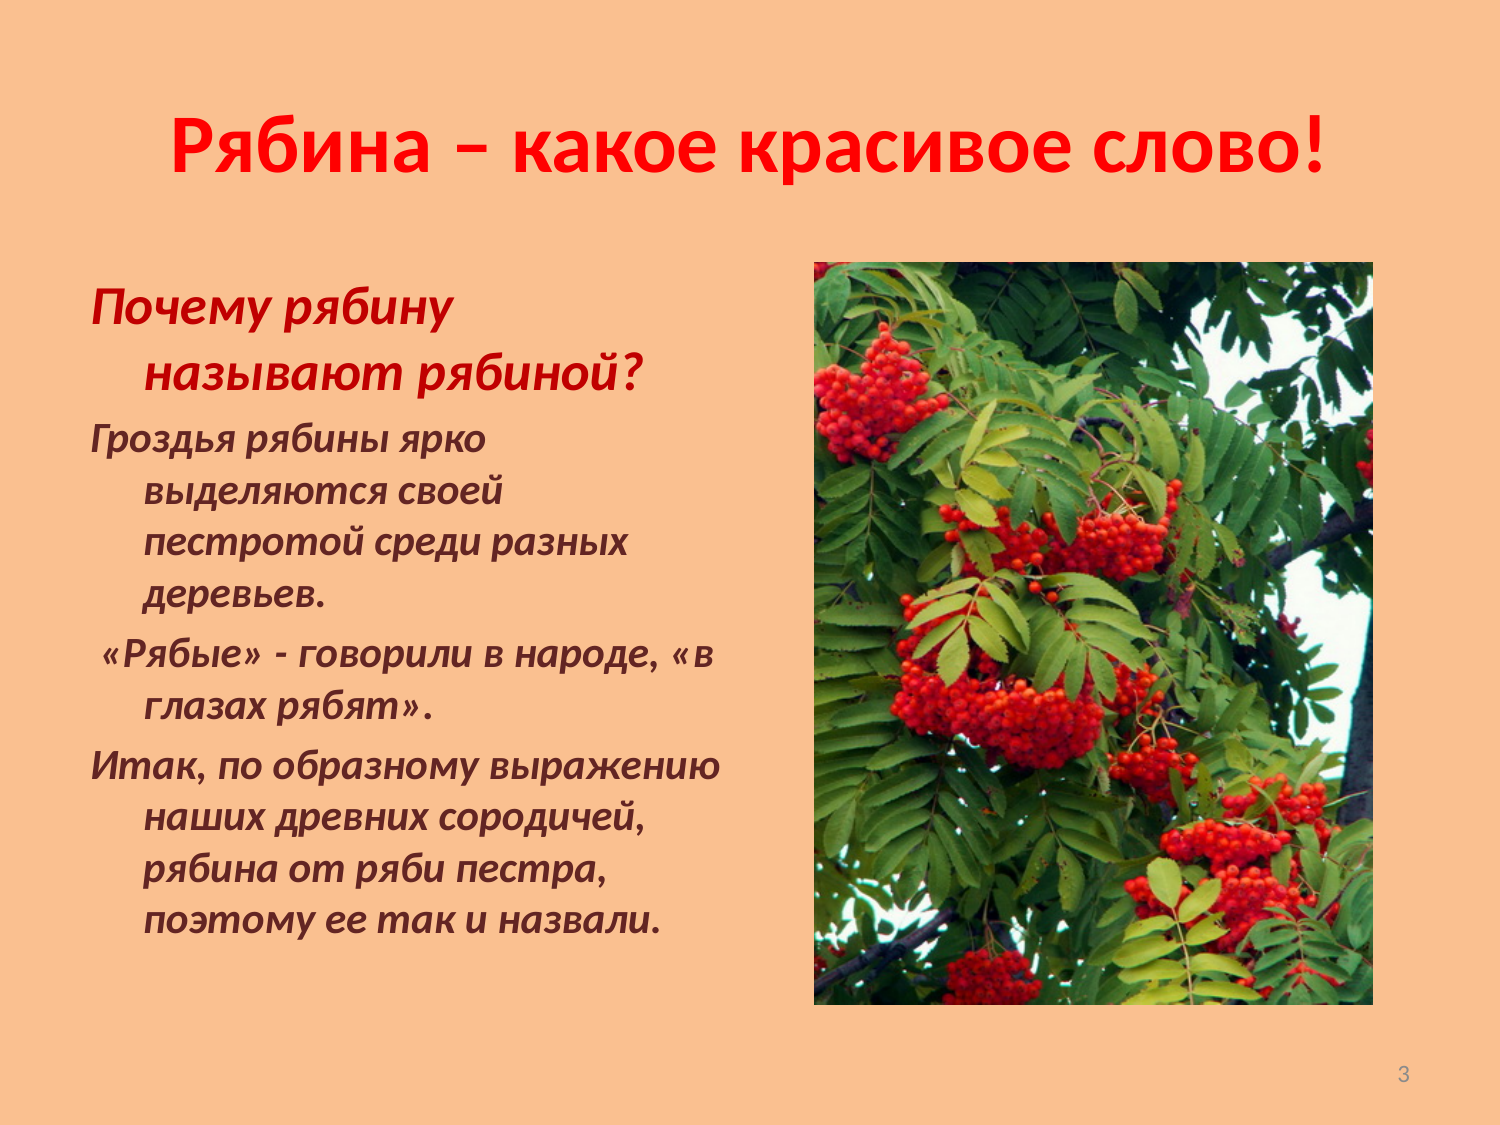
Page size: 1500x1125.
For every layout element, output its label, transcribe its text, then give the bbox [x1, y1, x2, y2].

title Рябина – какое красивое слово! [75, 45, 1425, 233]
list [814, 262, 1373, 1006]
list Почему рябину называют рябиной? Гроздья рябины ярко выделяются своей пестротой среди разных деревьев. «Рябые» - говорили в народе, «в глазах рябят». Итак, по образному выражению наших древних сородичей, рябина от ряби пестра, поэтому ее так и назвали. [75, 262, 738, 1005]
slide_number 2 [1074, 1042, 1425, 1103]
